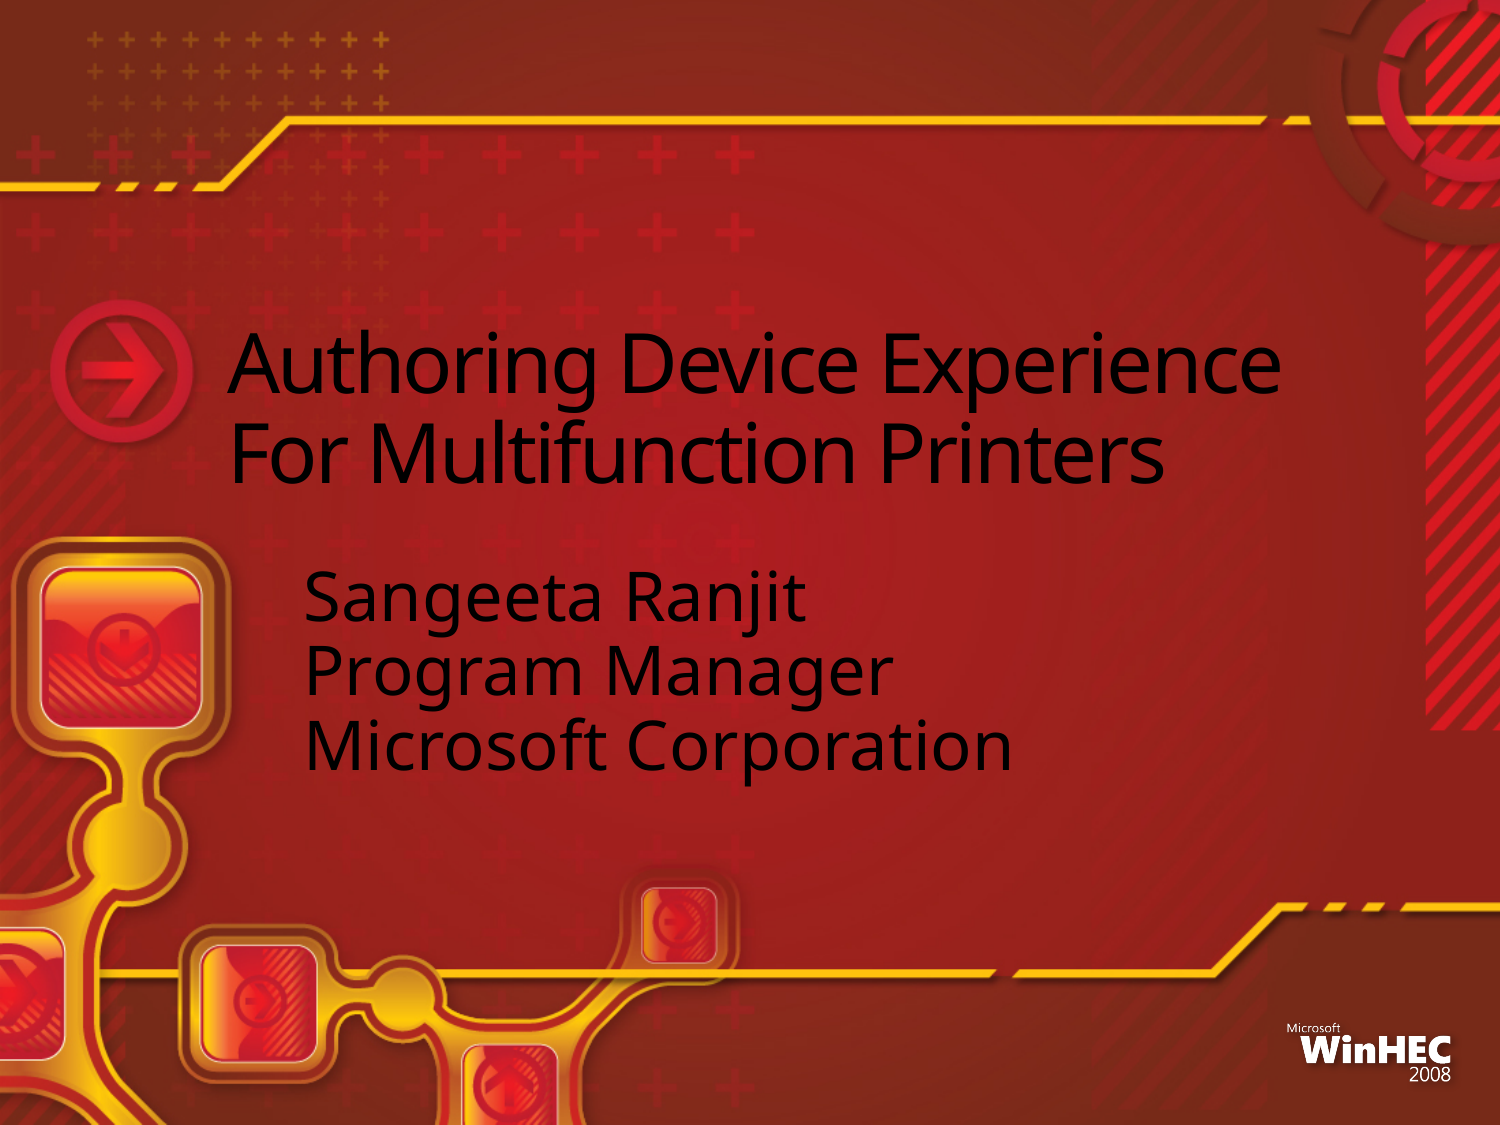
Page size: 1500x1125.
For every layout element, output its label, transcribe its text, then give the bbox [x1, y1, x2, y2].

subtitle Sangeeta Ranjit Program Manager Microsoft Corporation [303, 562, 1267, 863]
title Authoring Device Experience For Multifunction Printers [227, 321, 1400, 504]
picture [0, 0, 1500, 1125]
